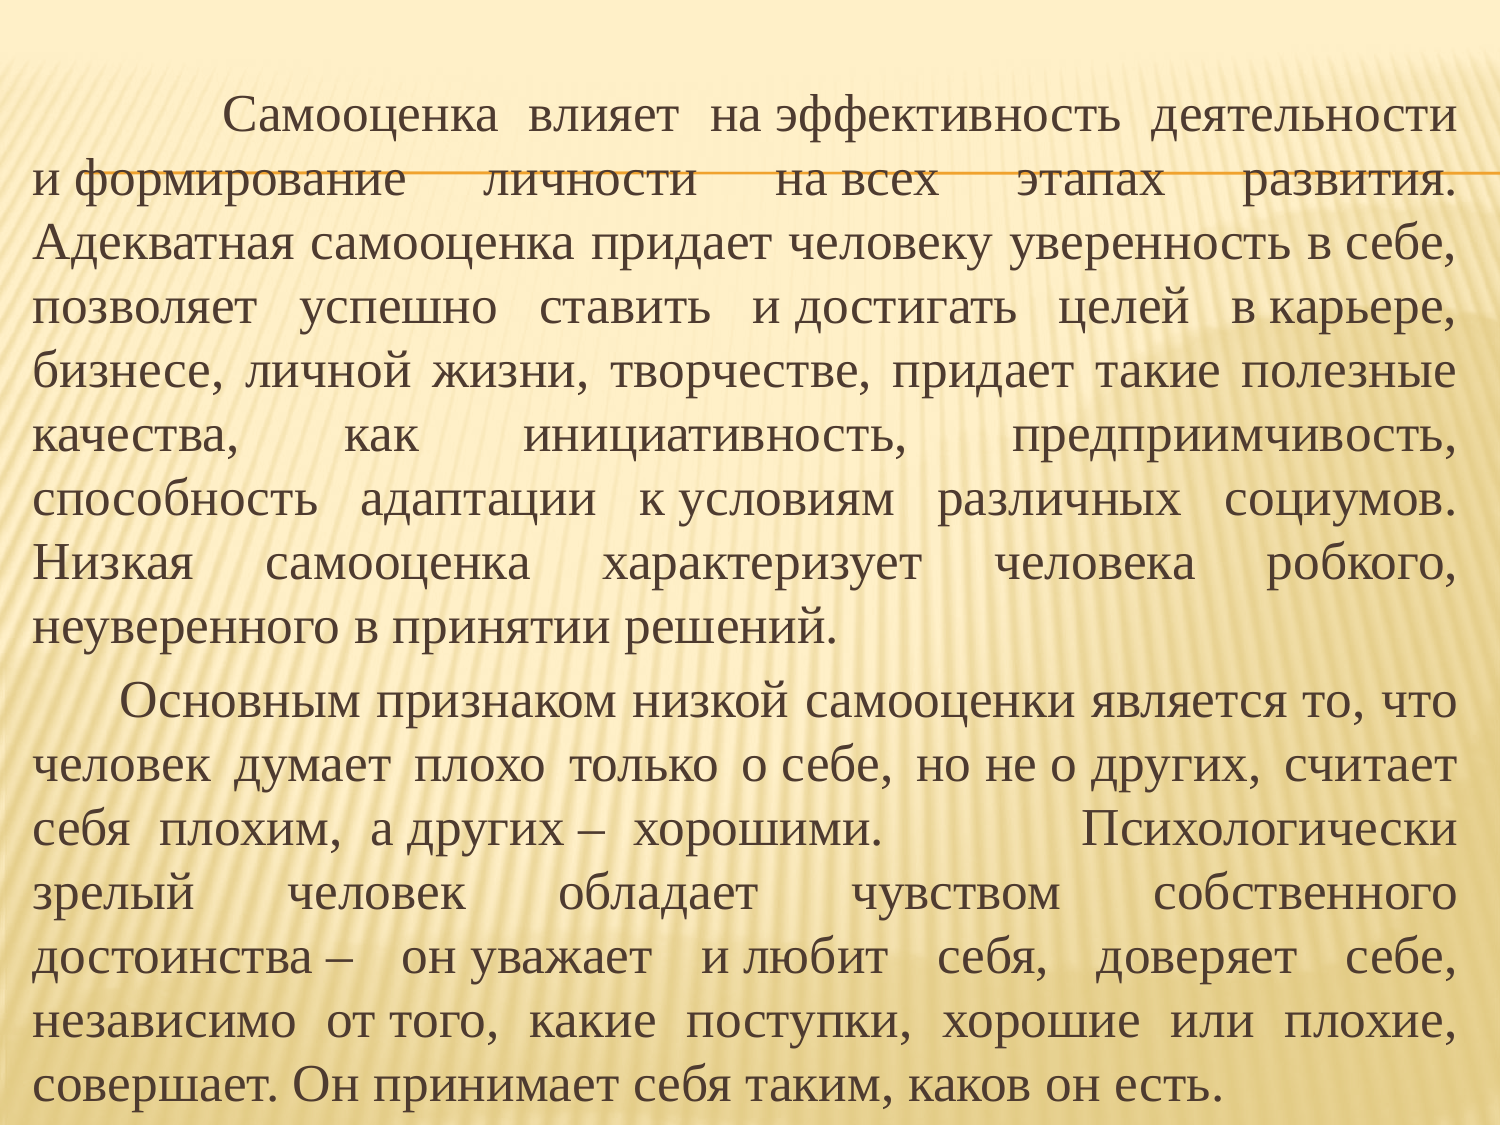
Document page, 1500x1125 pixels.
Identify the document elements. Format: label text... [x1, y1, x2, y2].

list Самооценка влияет на эффективность деятельности и формирование личности на всех этапах развития. Адекватная самооценка придает человеку уверенность в себе, позволяет успешно ставить и достигать целей в карьере, бизнесе, личной жизни, творчестве, придает такие полезные качества, как инициативность, предприимчивость, способность адаптации к условиям различных социумов. Низкая самооценка характеризует человека робкого, неуверенного в принятии решений. Основным признаком низкой самооценки является то, что человек думает плохо только о себе, но не о других, считает себя плохим, а других – хорошими. Психологически зрелый человек обладает чувством собственного достоинства – он уважает и любит себя, доверяет себе, независимо от того, какие поступки, хорошие или плохие, совершает. Он принимает себя таким, каков он есть. [0, 70, 1475, 1125]
